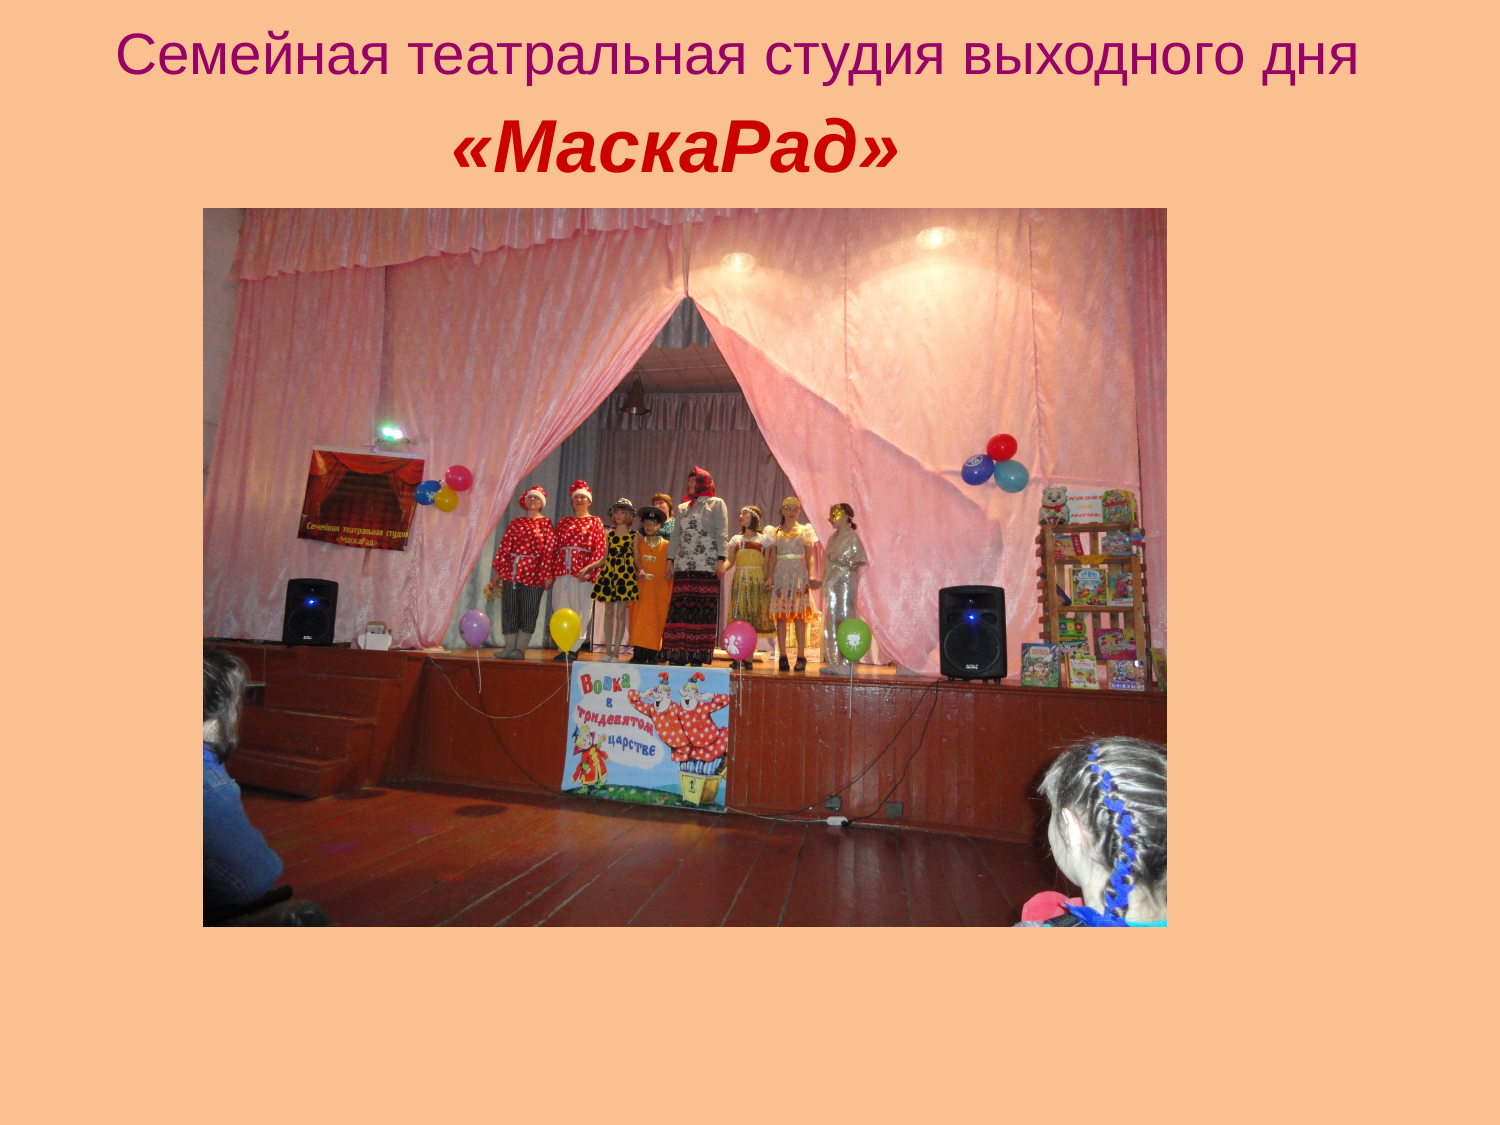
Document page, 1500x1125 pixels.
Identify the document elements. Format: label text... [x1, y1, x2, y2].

text_box «МаскаРад» [436, 89, 933, 185]
picture [203, 207, 1167, 927]
text_box Семейная театральная студия выходного дня [35, 8, 1459, 102]
